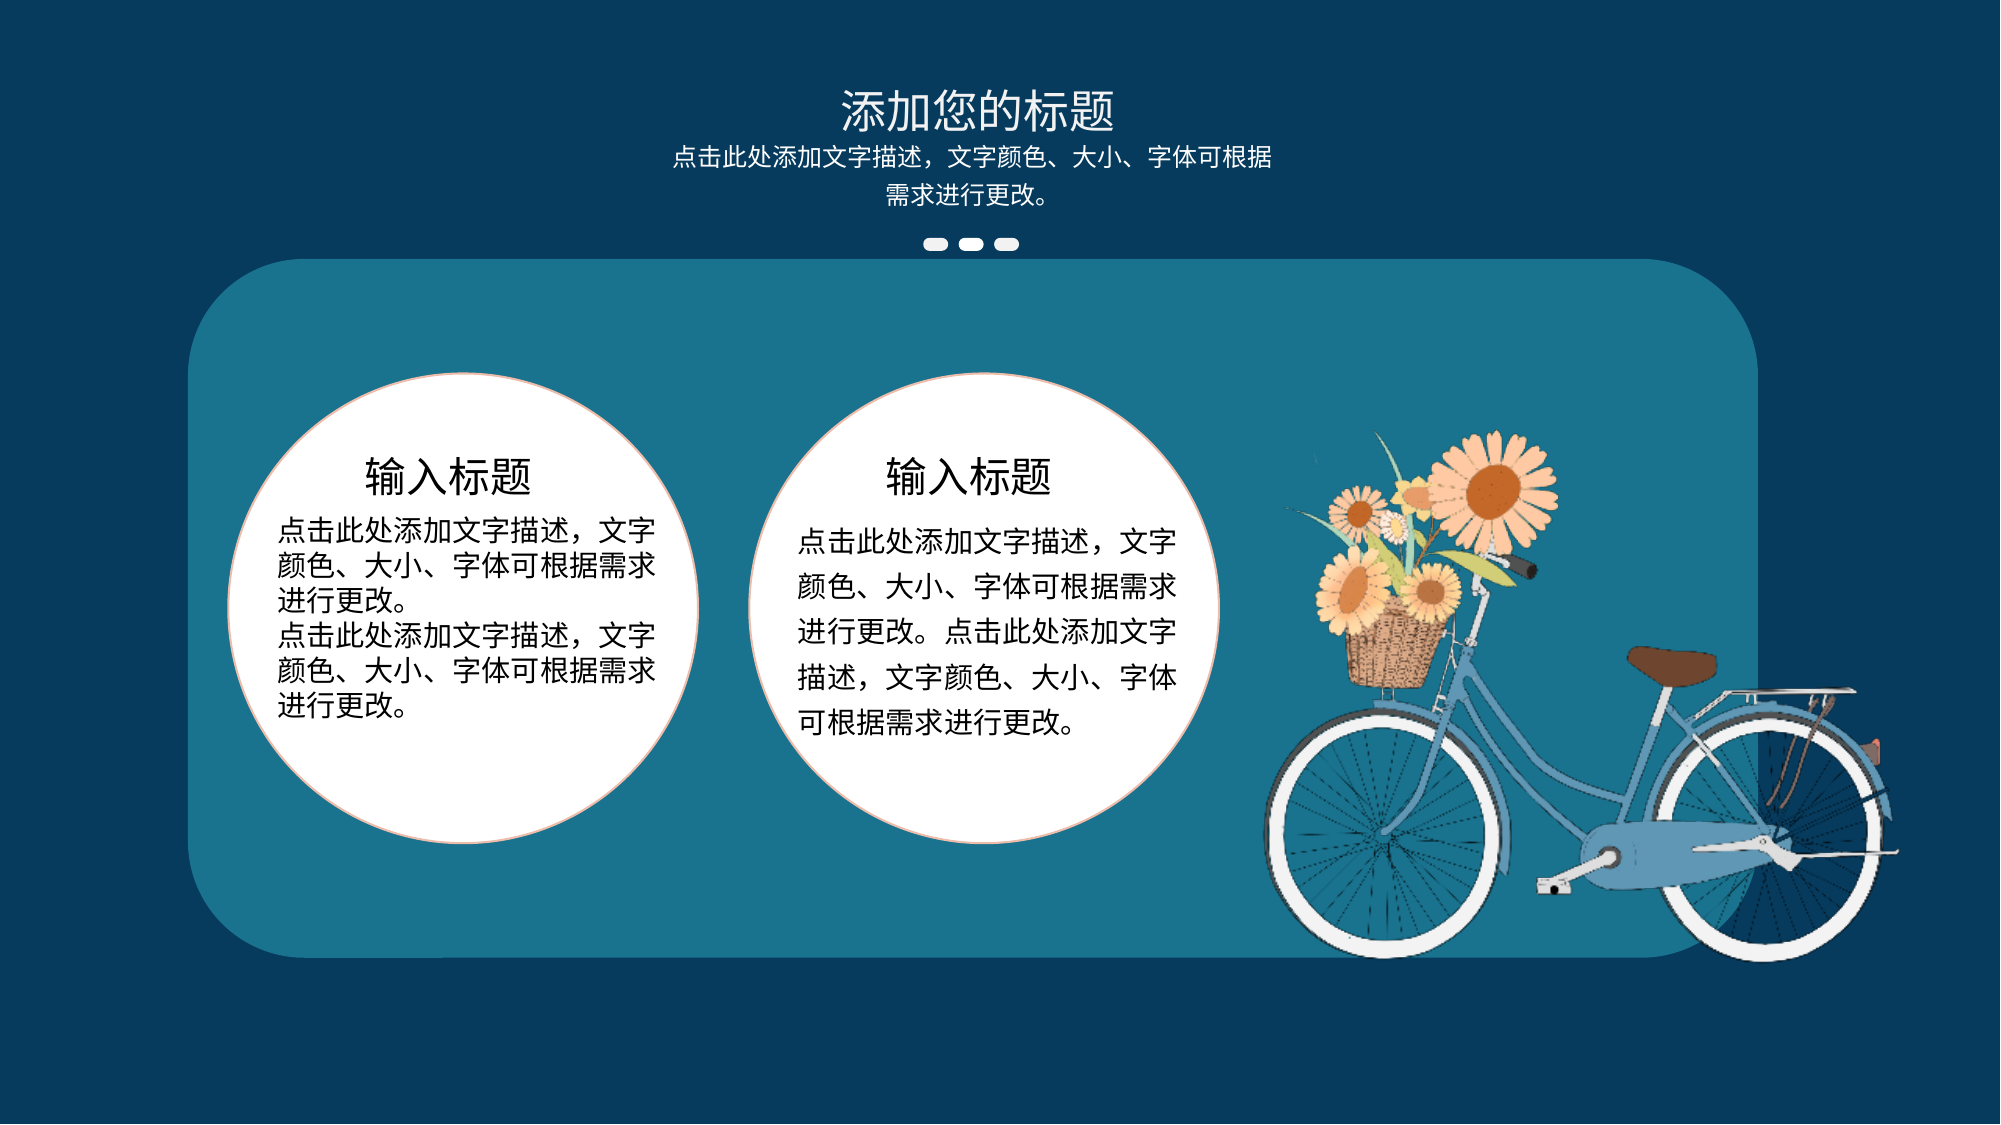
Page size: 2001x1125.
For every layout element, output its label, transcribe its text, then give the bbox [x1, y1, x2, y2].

text_box [689, 540, 700, 677]
text_box [1210, 540, 1218, 677]
text_box [837, 793, 1131, 845]
text_box 点击此处添加文字描述，文字颜色、大小、字体可根据需求进行更改。 点击此处添加文字描述，文字颜色、大小、字体可根据需求进行更改。 [262, 505, 689, 765]
text_box [186, 257, 1757, 959]
text_box 点击此处添加文字描述，文字颜色、大小、字体可根据需求进行更改。点击此处添加文字描述，文字颜色、大小、字体可根据需求进行更改。 [783, 505, 1210, 793]
text_box [286, 765, 640, 845]
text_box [655, 75, 1291, 251]
text_box [227, 372, 676, 732]
text_box 输入标题 [870, 442, 1104, 505]
text_box [748, 372, 1197, 732]
text_box 输入标题 [350, 442, 584, 505]
picture [0, 0, 2001, 1125]
